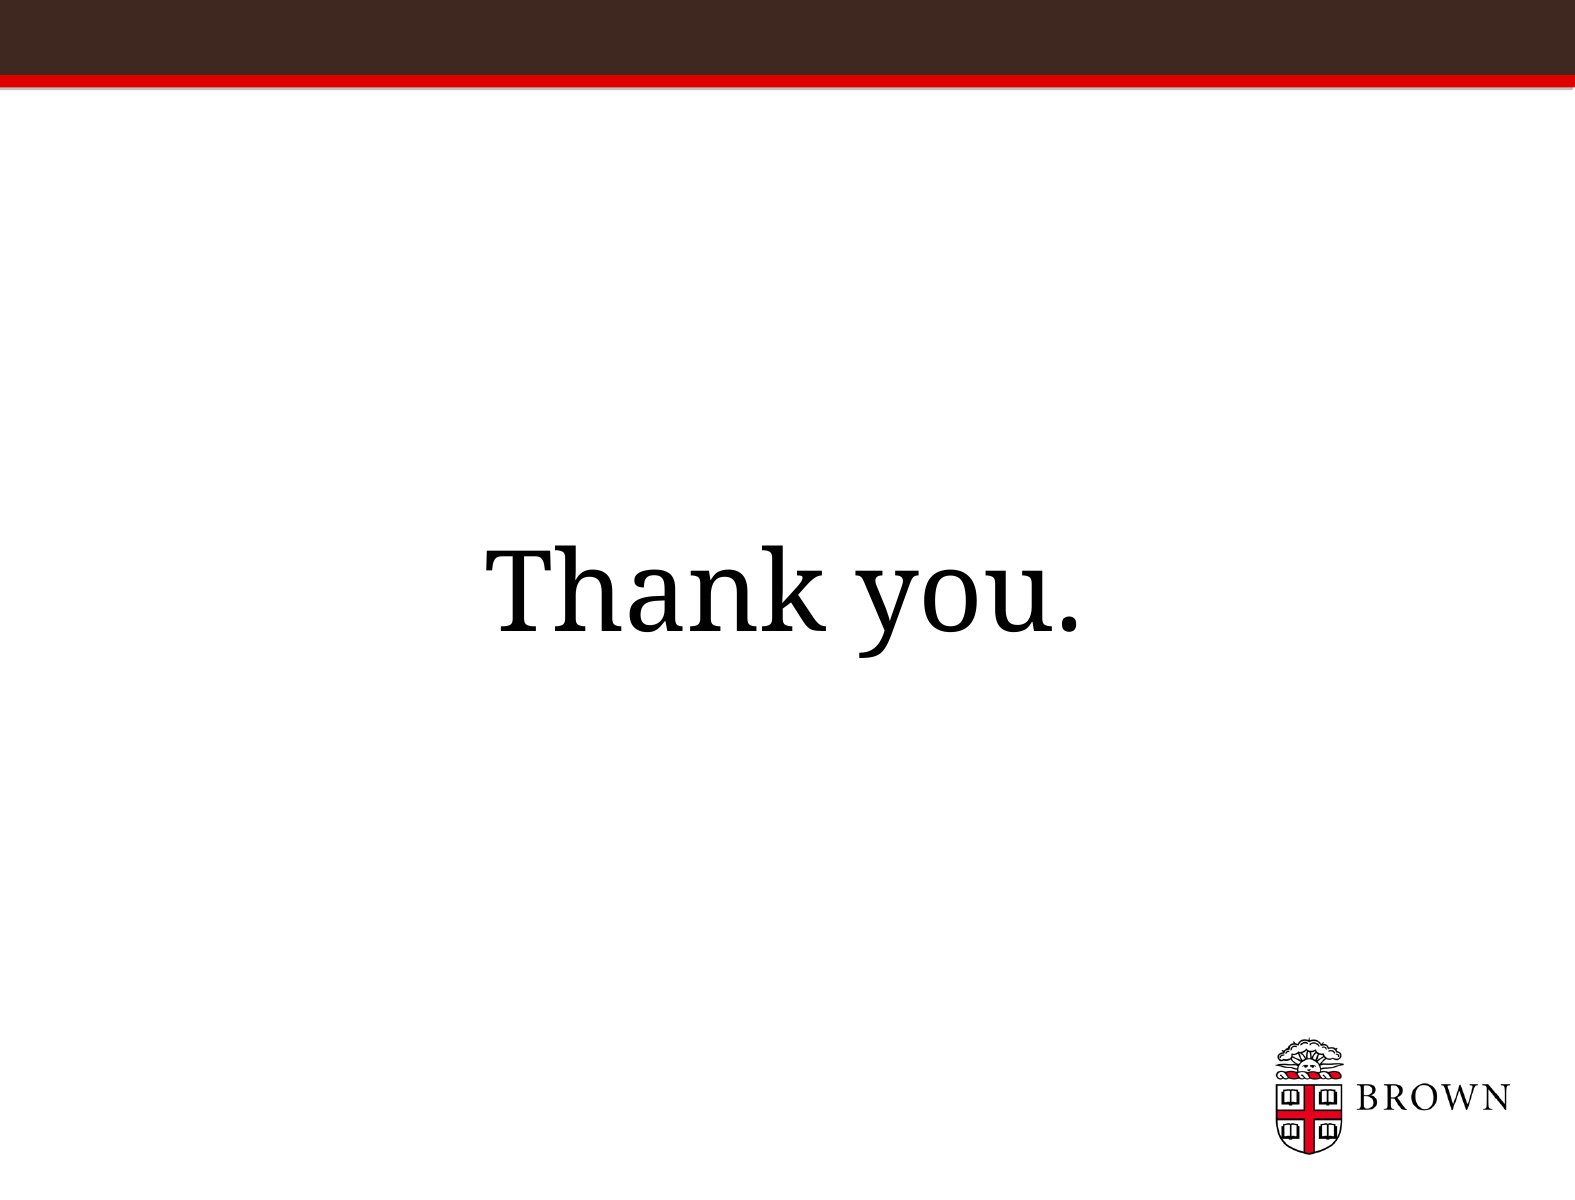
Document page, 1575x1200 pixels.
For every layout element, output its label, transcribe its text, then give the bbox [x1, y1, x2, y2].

picture [1275, 1037, 1510, 1155]
title Thank you. [75, 337, 1493, 700]
